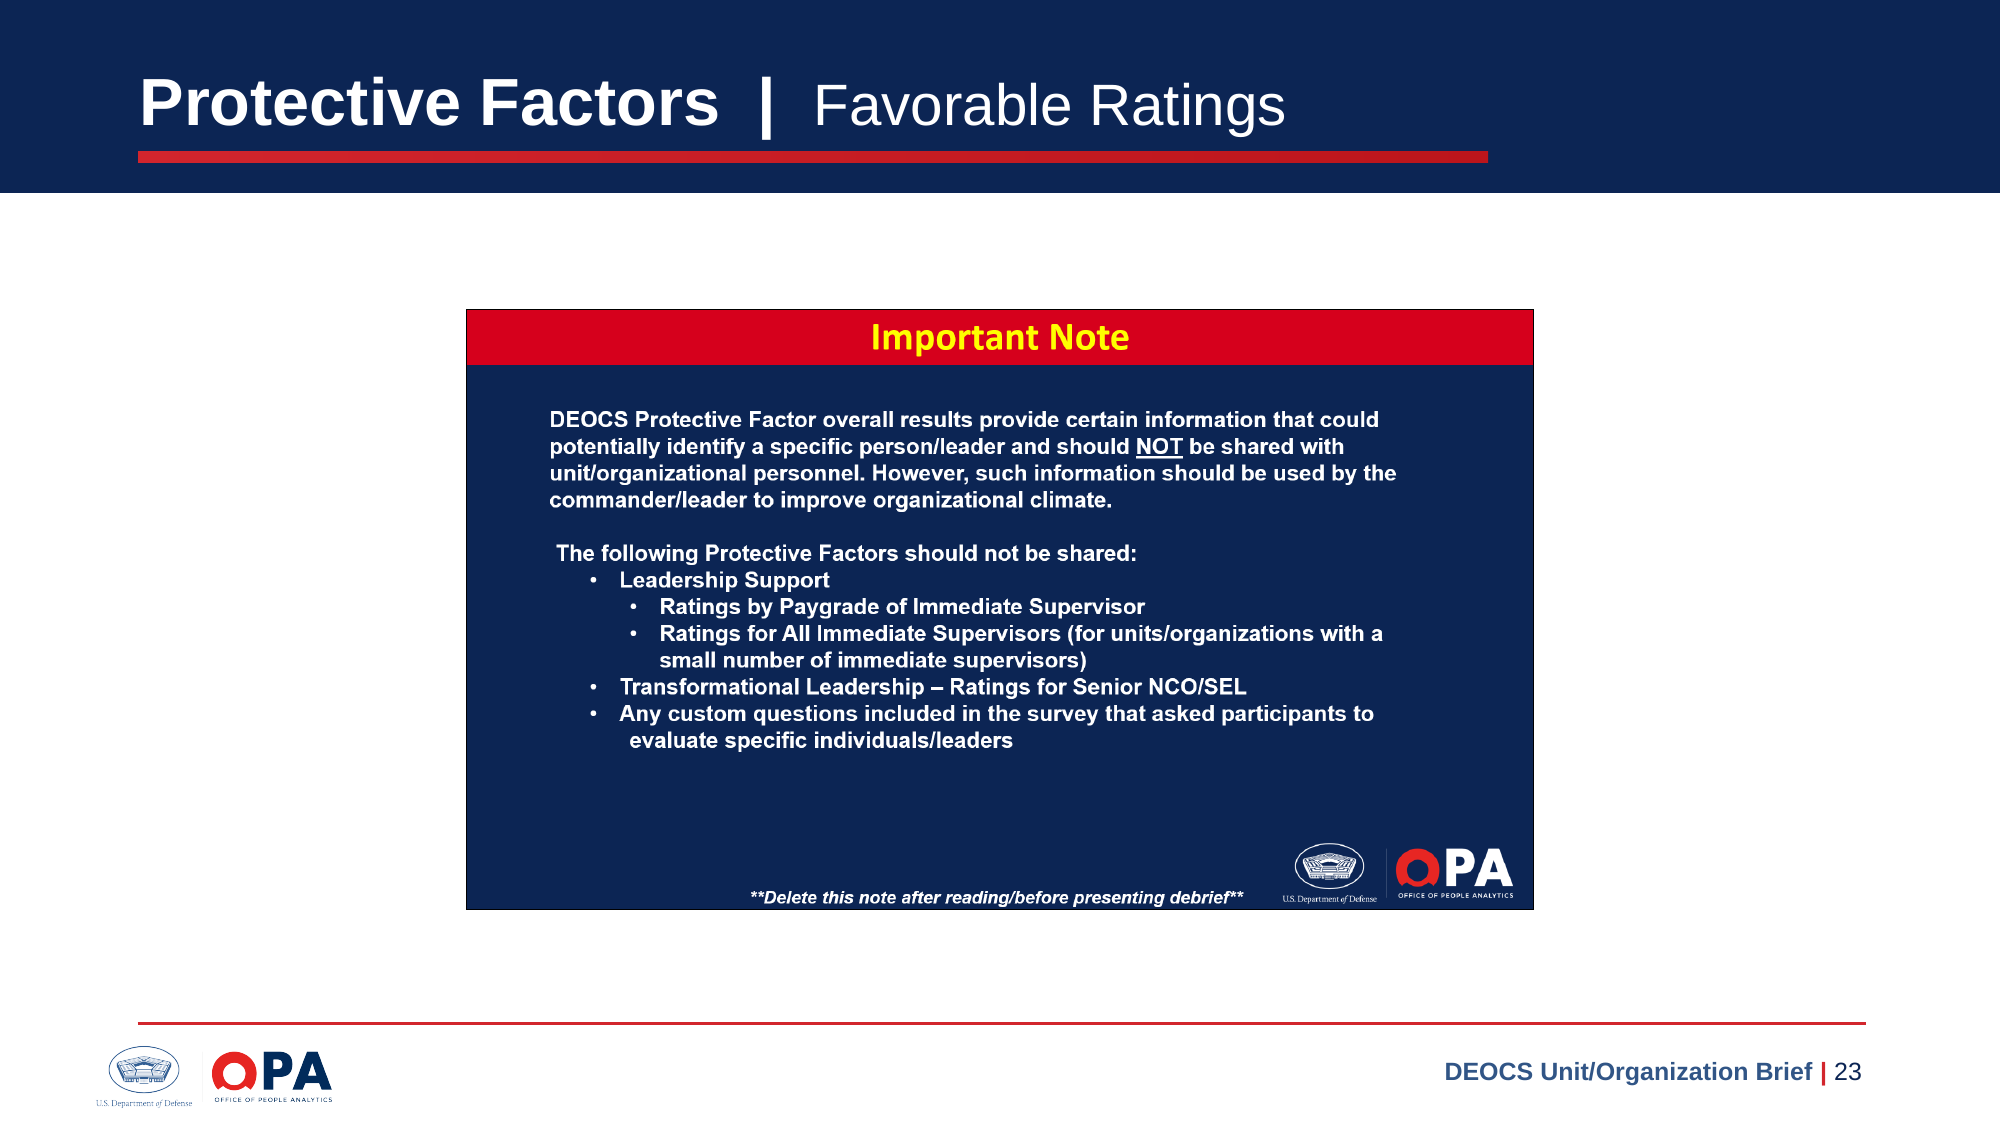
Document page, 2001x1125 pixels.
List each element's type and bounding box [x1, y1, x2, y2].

picture [87, 1037, 332, 1115]
picture [466, 309, 1534, 910]
